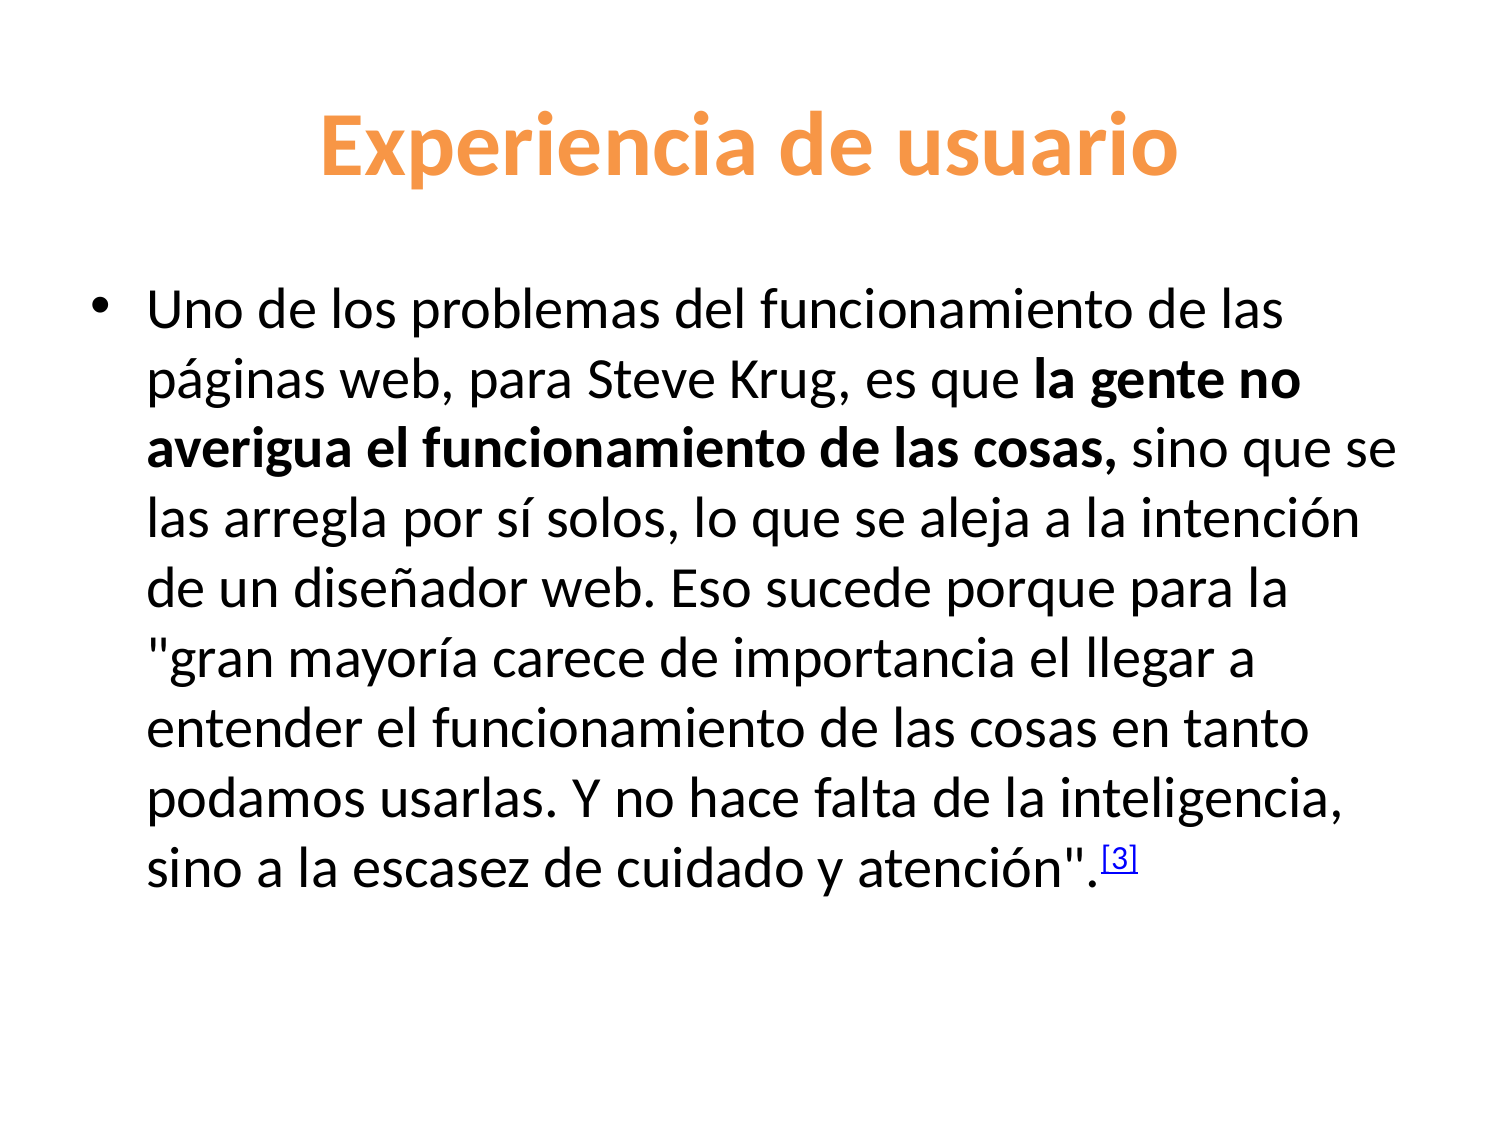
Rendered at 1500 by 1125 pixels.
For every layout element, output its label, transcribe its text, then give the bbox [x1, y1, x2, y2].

list Uno de los problemas del funcionamiento de las páginas web, para Steve Krug, es que la gente no averigua el funcionamiento de las cosas, sino que se las arregla por sí solos, lo que se aleja a la intención de un diseñador web. Eso sucede porque para la "gran mayoría carece de importancia el llegar a entender el funcionamiento de las cosas en tanto podamos usarlas. Y no hace falta de la inteligencia, sino a la escasez de cuidado y atención".[3] [75, 262, 1425, 1005]
title Experiencia de usuario [75, 45, 1425, 233]
